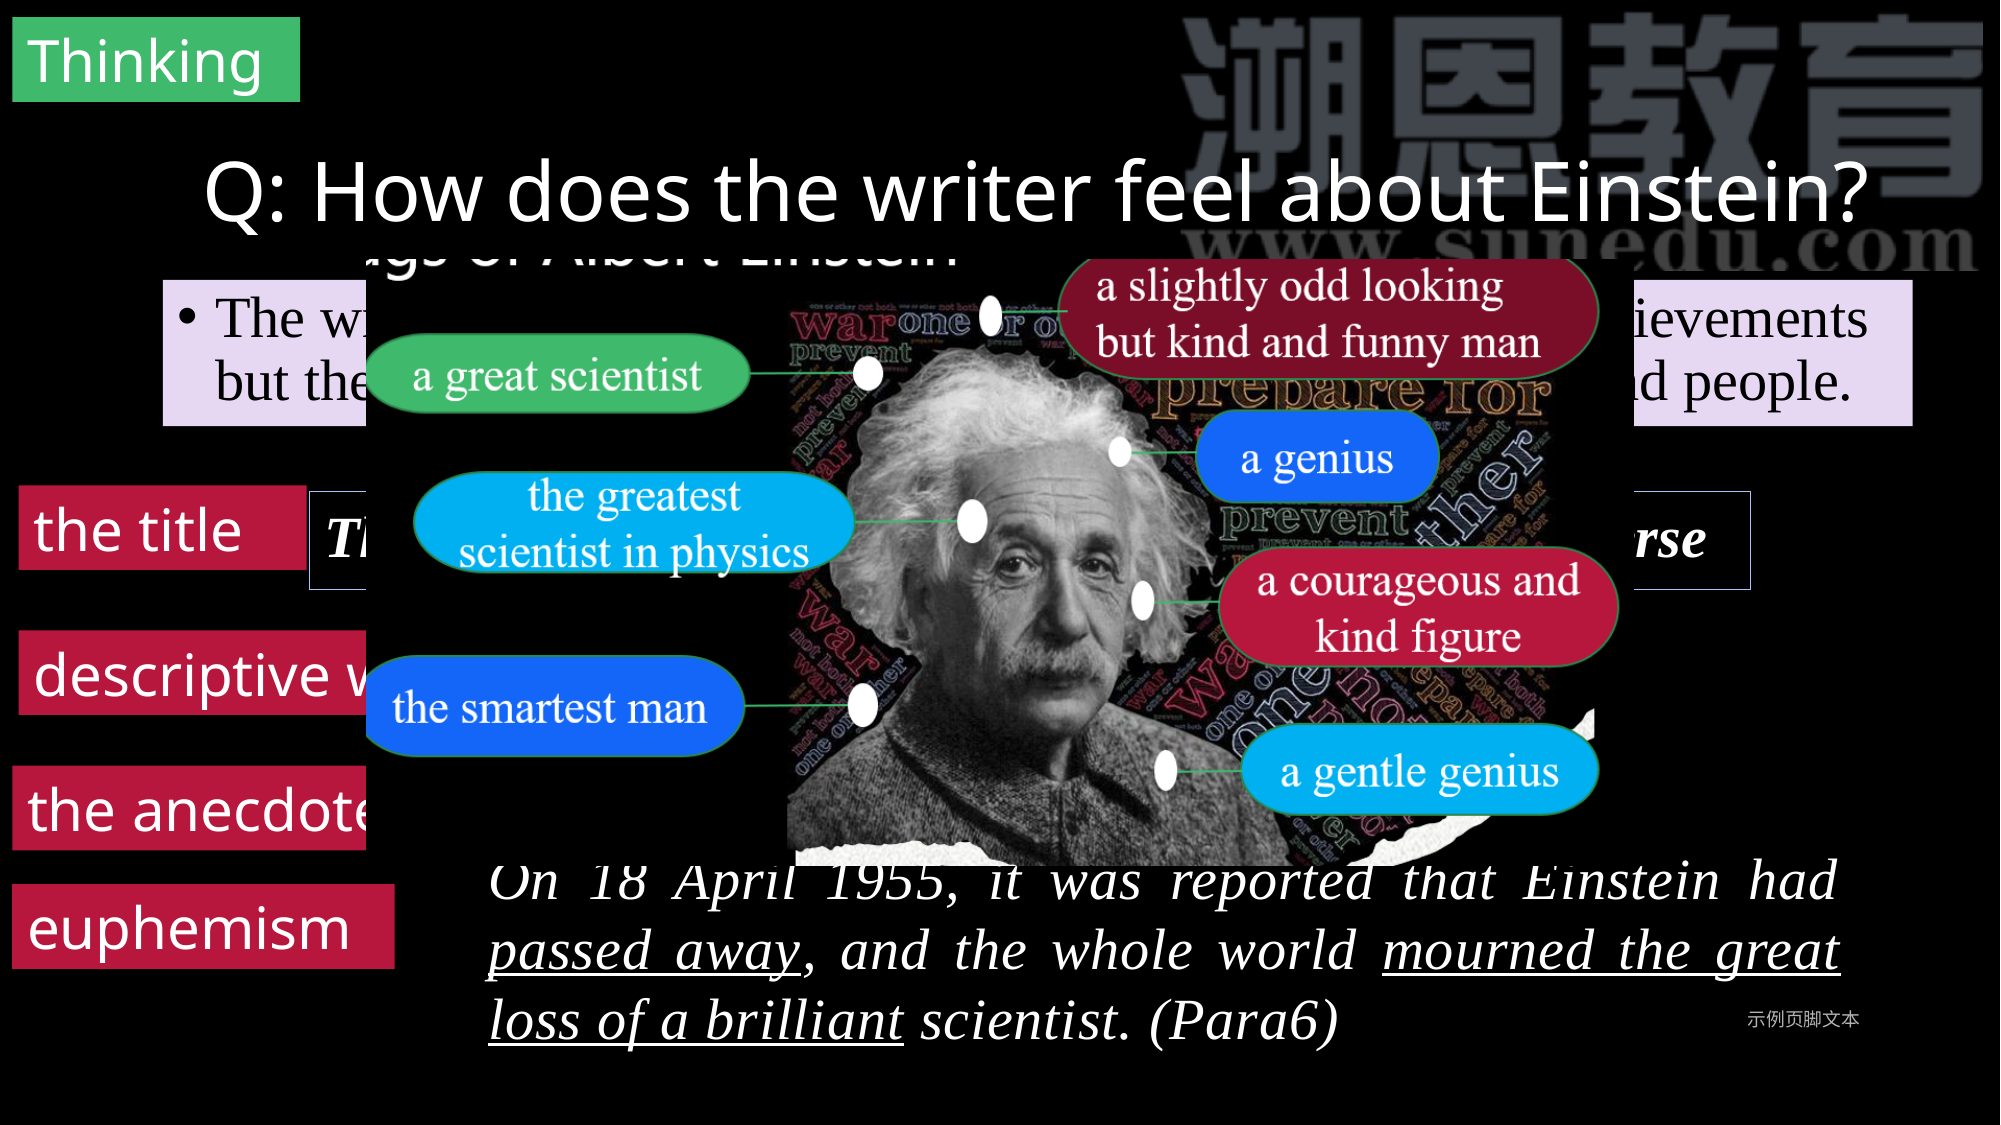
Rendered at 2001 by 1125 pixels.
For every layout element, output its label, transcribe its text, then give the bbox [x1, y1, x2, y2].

picture [366, 259, 1634, 866]
footer 示例页脚文本 [1125, 999, 1875, 1060]
text_box euphemism [12, 884, 395, 969]
list The writer respects and admires Einstein not only for his achievements but the charm of his personality and attitudes to study, life and people. [1634, 279, 1913, 427]
list The writer respects and admires Einstein not only for his achievements but the charm of his personality and attitudes to study, life and people. [162, 279, 366, 427]
text_box the title [18, 485, 307, 570]
title Q: How does the writer feel about Einstein? [187, 142, 1938, 268]
text_box The man who changed our understanding of the universe [309, 491, 366, 590]
text_box Thinking [12, 17, 301, 102]
text_box descriptive words [18, 630, 366, 715]
text_box the anecdotes he mentioned [12, 765, 366, 851]
text_box The man who changed our understanding of the universe [1634, 491, 1751, 590]
text_box On 18 April 1955, it was reported that Einstein had passed away, and the whole world mourned the great loss of a brilliant scientist. (Para6) [473, 834, 1856, 1059]
